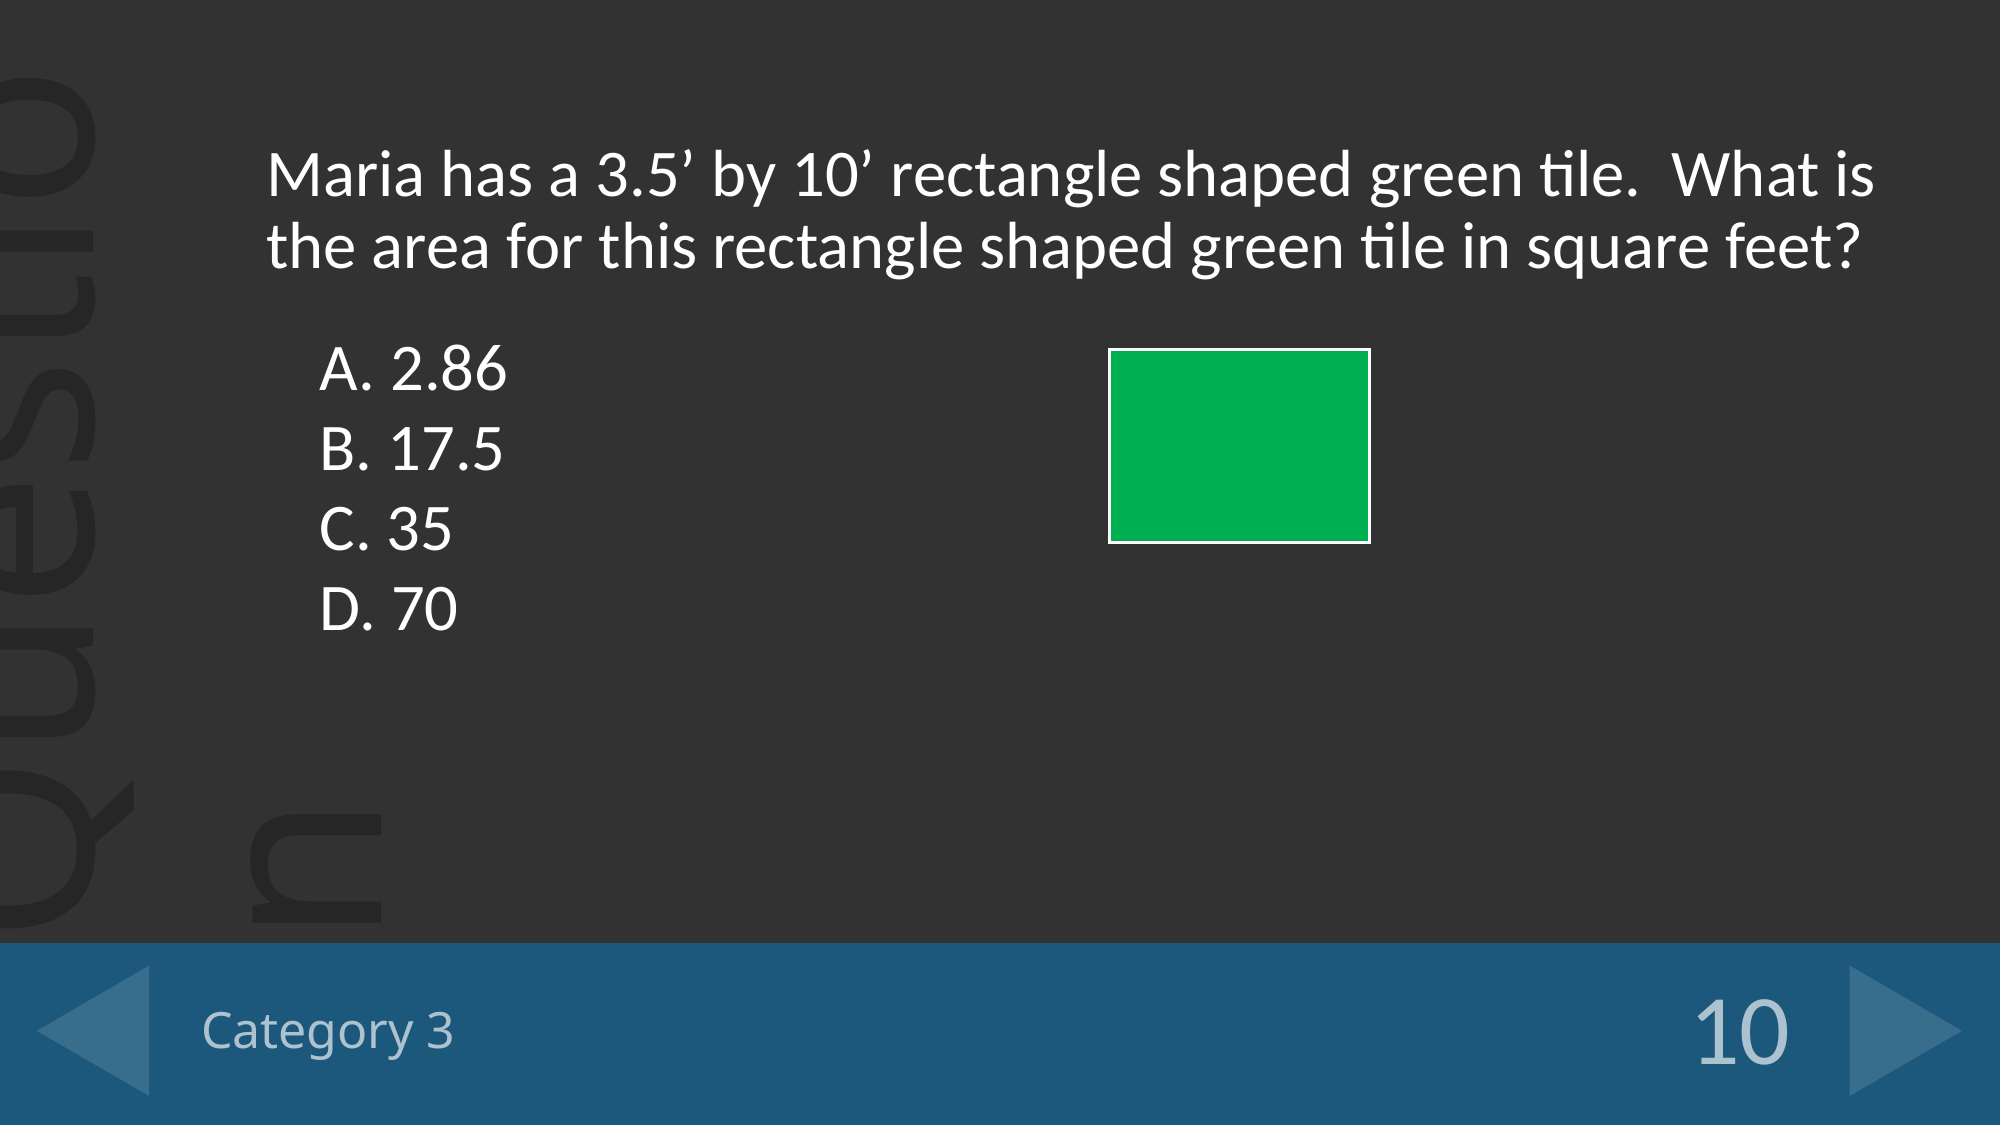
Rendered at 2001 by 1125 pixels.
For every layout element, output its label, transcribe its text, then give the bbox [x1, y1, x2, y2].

text_box A. 2.86 B. 17.5 C. 35 D. 70 [305, 316, 1306, 651]
list Maria has a 3.5’ by 10’ rectangle shaped green tile. What is the area for this rectangle shaped green tile in square feet? [251, 0, 1968, 422]
text_box [1108, 348, 1371, 544]
list 10 [1494, 967, 1806, 1097]
title Category 3 [185, 967, 1494, 1097]
